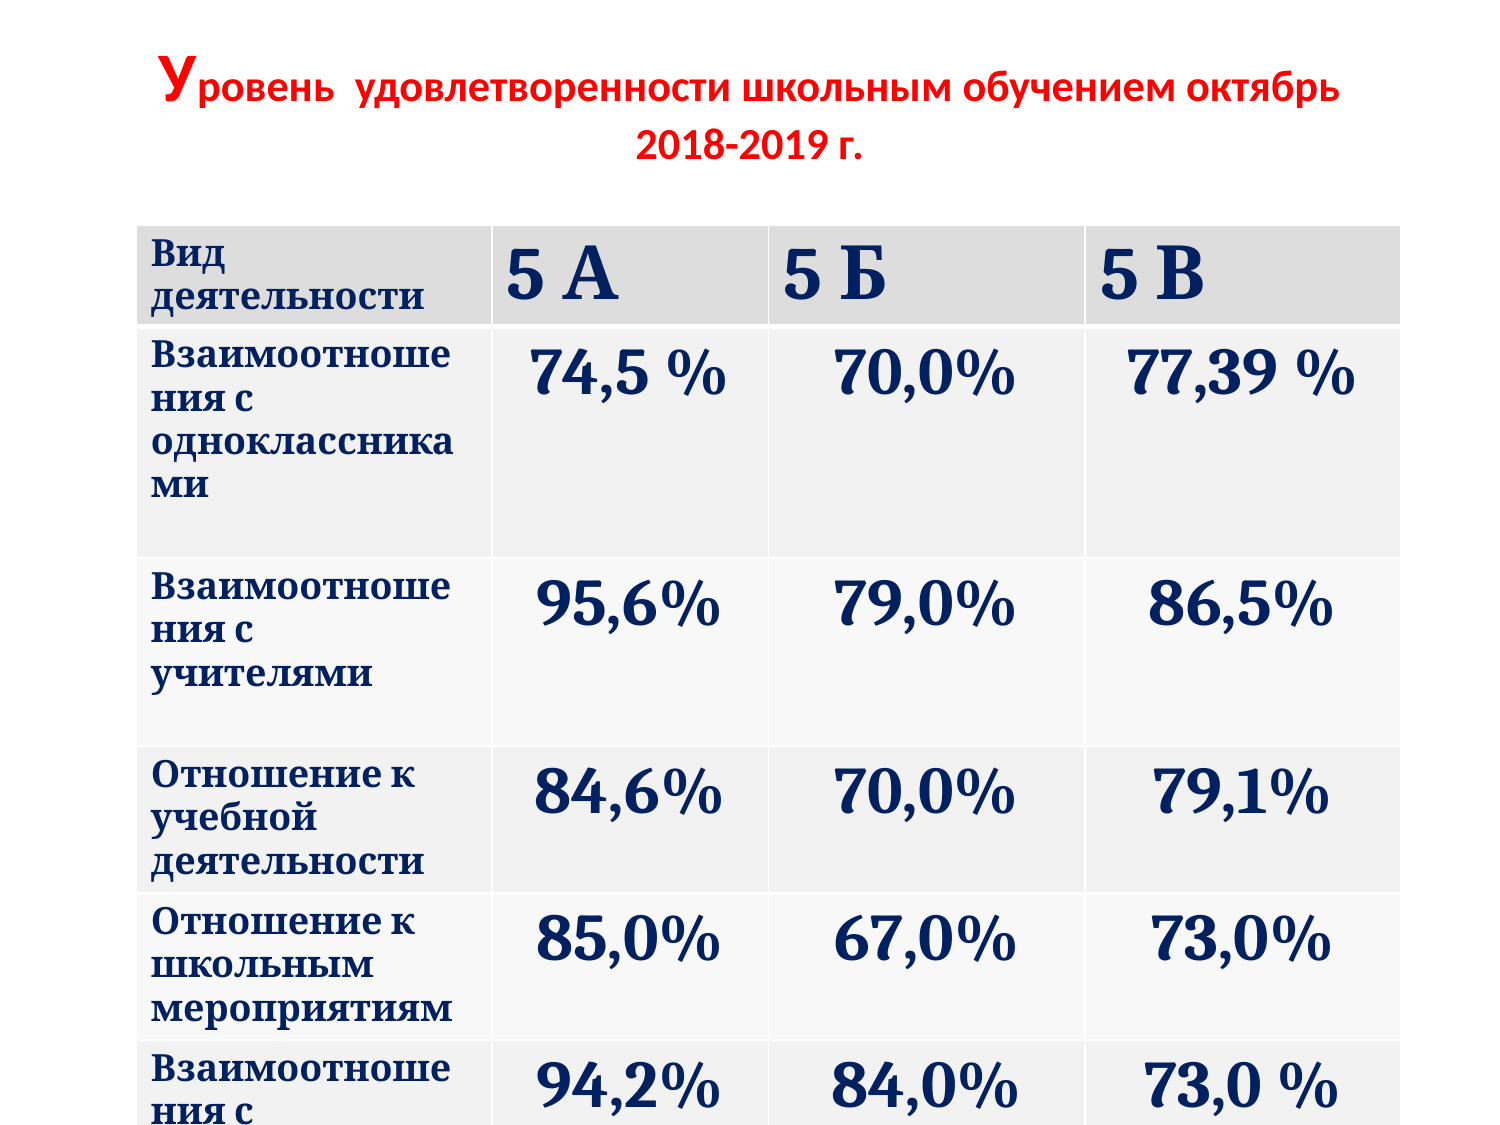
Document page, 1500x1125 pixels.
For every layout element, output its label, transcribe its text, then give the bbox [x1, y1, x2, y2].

table_cell Отношение к школьным мероприятиям [137, 894, 491, 1039]
table_cell 84,6% [493, 747, 768, 892]
title Уровень удовлетворенности школьным обучением октябрь 2018-2019 г. [112, 23, 1388, 176]
table_cell Взаимоотношения с родителями [137, 1041, 491, 1125]
table_cell 74,5 % [493, 329, 768, 557]
table_cell 79,0% [769, 559, 1084, 745]
table_cell 70,0% [769, 329, 1084, 557]
table_cell Отношение к учебной деятельности [137, 747, 491, 892]
table_cell 70,0% [769, 747, 1084, 892]
table_cell Взаимоотношения с одноклассниками [137, 329, 491, 557]
table_cell 79,1% [1086, 747, 1400, 892]
table_cell 77,39 % [1086, 329, 1400, 557]
table_header 5 Б [769, 226, 1084, 324]
table_cell 85,0% [493, 894, 768, 1039]
table_cell 95,6% [493, 559, 768, 745]
table_cell 67,0% [769, 894, 1084, 1039]
table_cell Взаимоотношения с учителями [137, 559, 491, 745]
table_cell 73,0% [1086, 894, 1400, 1039]
table_cell 86,5% [1086, 559, 1400, 745]
table_cell 84,0% [769, 1041, 1084, 1125]
table_header Вид деятельности [137, 226, 491, 324]
table_cell 73,0 % [1086, 1041, 1400, 1125]
table_cell 94,2% [493, 1041, 768, 1125]
table_header 5 В [1086, 226, 1400, 324]
table_header 5 А [493, 226, 768, 324]
